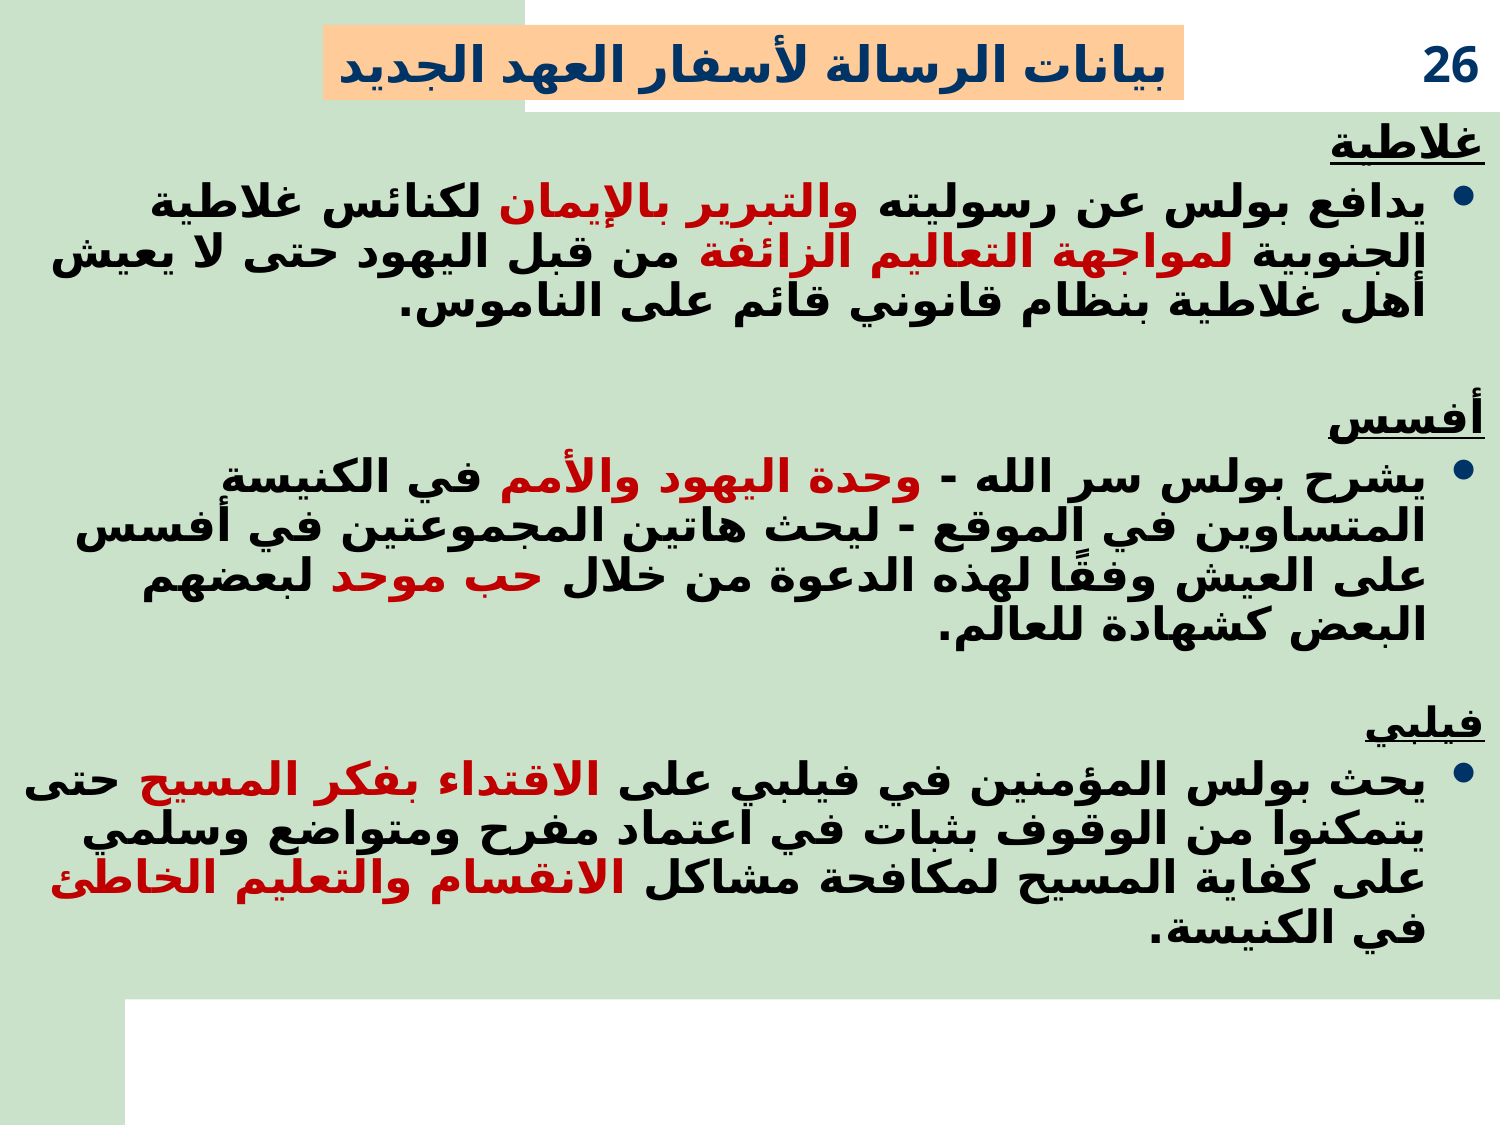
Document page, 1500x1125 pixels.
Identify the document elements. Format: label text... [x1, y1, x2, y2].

text_box 26 [1407, 24, 1495, 100]
text_box بيانات الرسالة لأسفار العهد الجديد [323, 24, 1184, 100]
list غلاطية يدافع بولس عن رسوليته والتبرير بالإيمان لكنائس غلاطية الجنوبية لمواجهة التعاليم الزائفة من قبل اليهود حتى لا يعيش أهل غلاطية بنظام قانوني قائم على الناموس. أفسس يشرح بولس سر الله - وحدة اليهود والأمم في الكنيسة المتساوين في الموقع - ليحث هاتين المجموعتين في أفسس على العيش وفقًا لهذه الدعوة من خلال حب موحد لبعضهم البعض كشهادة للعالم. فيلبي يحث بولس المؤمنين في فيلبي على الاقتداء بفكر المسيح حتى يتمكنوا من الوقوف بثبات في اعتماد مفرح ومتواضع وسلمي على كفاية المسيح لمكافحة مشاكل الانقسام والتعليم الخاطئ في الكنيسة. [0, 112, 1500, 1000]
